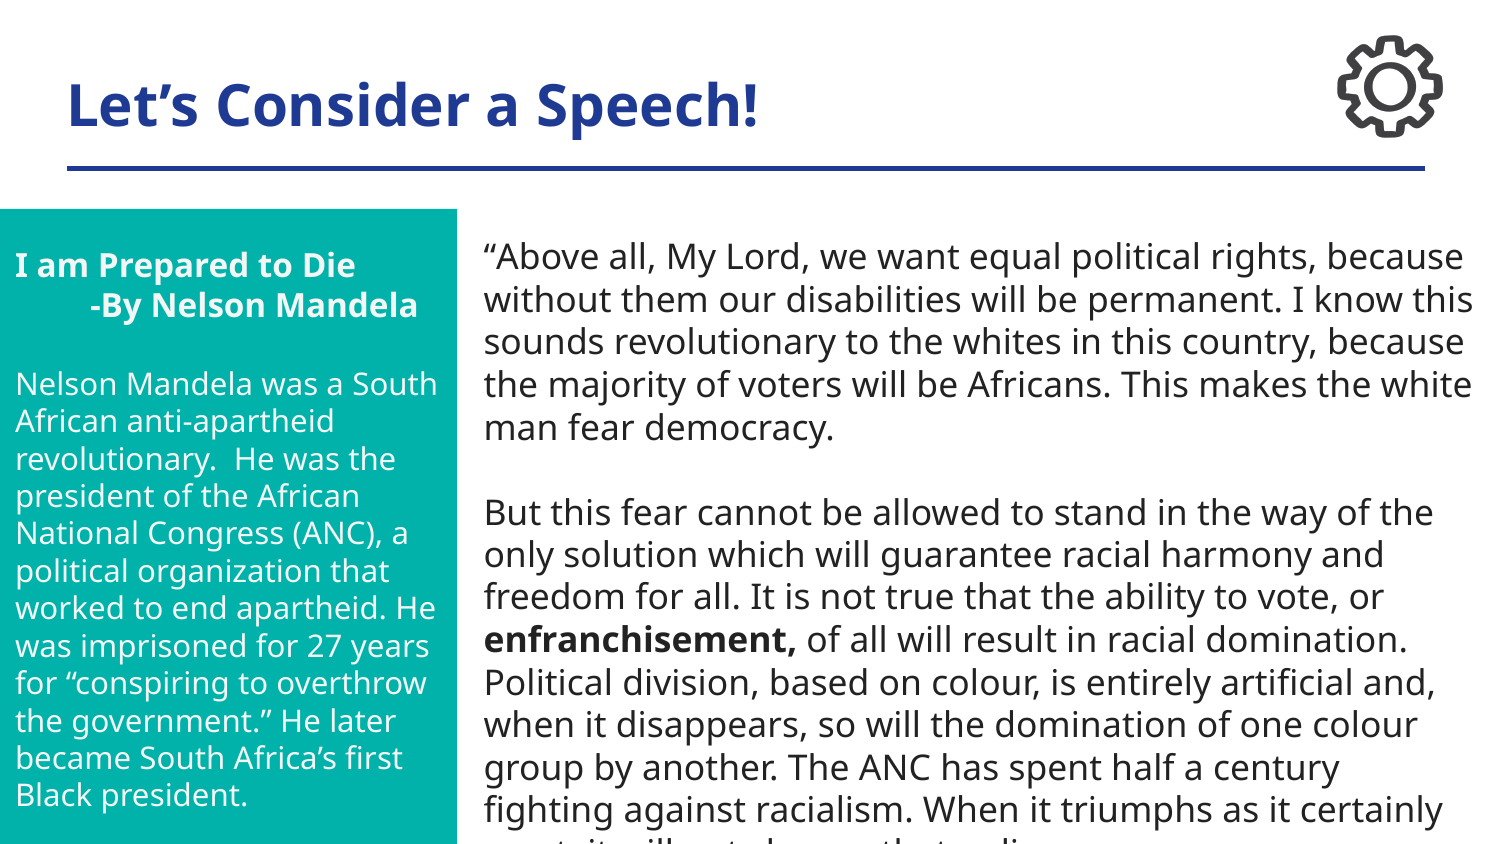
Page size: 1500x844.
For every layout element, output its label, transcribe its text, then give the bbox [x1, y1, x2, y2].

list “Above all, My Lord, we want equal political rights, because without them our disabilities will be permanent. I know this sounds revolutionary to the whites in this country, because the majority of voters will be Africans. This makes the white man fear democracy. But this fear cannot be allowed to stand in the way of the only solution which will guarantee racial harmony and freedom for all. It is not true that the ability to vote, or enfranchisement, of all will result in racial domination. Political division, based on colour, is entirely artificial and, when it disappears, so will the domination of one colour group by another. The ANC has spent half a century fighting against racialism. When it triumphs as it certainly must, it will not change that policy... [468, 176, 1490, 817]
text_box I am Prepared to Die -By Nelson Mandela Nelson Mandela was a South African anti-apartheid revolutionary. He was the president of the African National Congress (ANC), a political organization that worked to end apartheid. He was imprisoned for 27 years for “conspiring to overthrow the government.” He later became South Africa’s first Black president. [0, 208, 457, 844]
picture [1307, 30, 1473, 170]
title Let’s Consider a Speech! [51, 52, 1302, 147]
